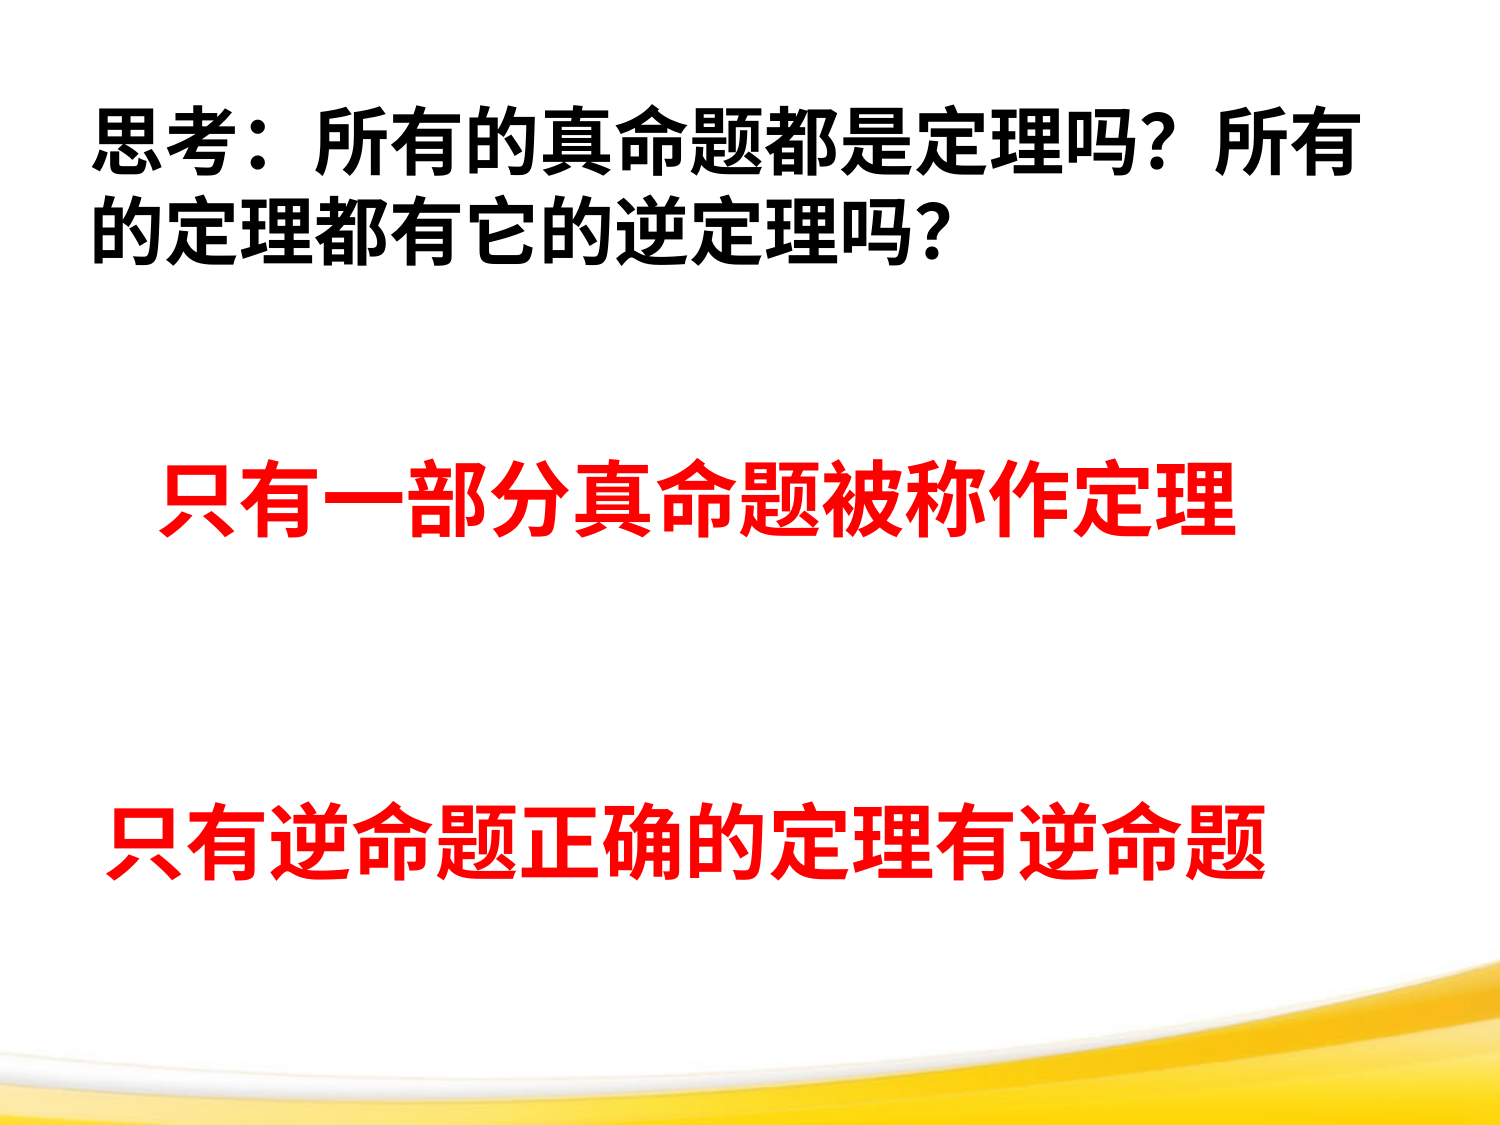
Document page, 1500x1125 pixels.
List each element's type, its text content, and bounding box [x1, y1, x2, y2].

picture [0, 0, 1500, 1125]
text_box 只有逆命题正确的定理有逆命题 [29, 739, 1341, 941]
text_box 思考：所有的真命题都是定理吗？所有的定理都有它的逆定理吗？ [74, 87, 1425, 283]
text_box 只有一部分真命题被称作定理 [41, 397, 1353, 598]
